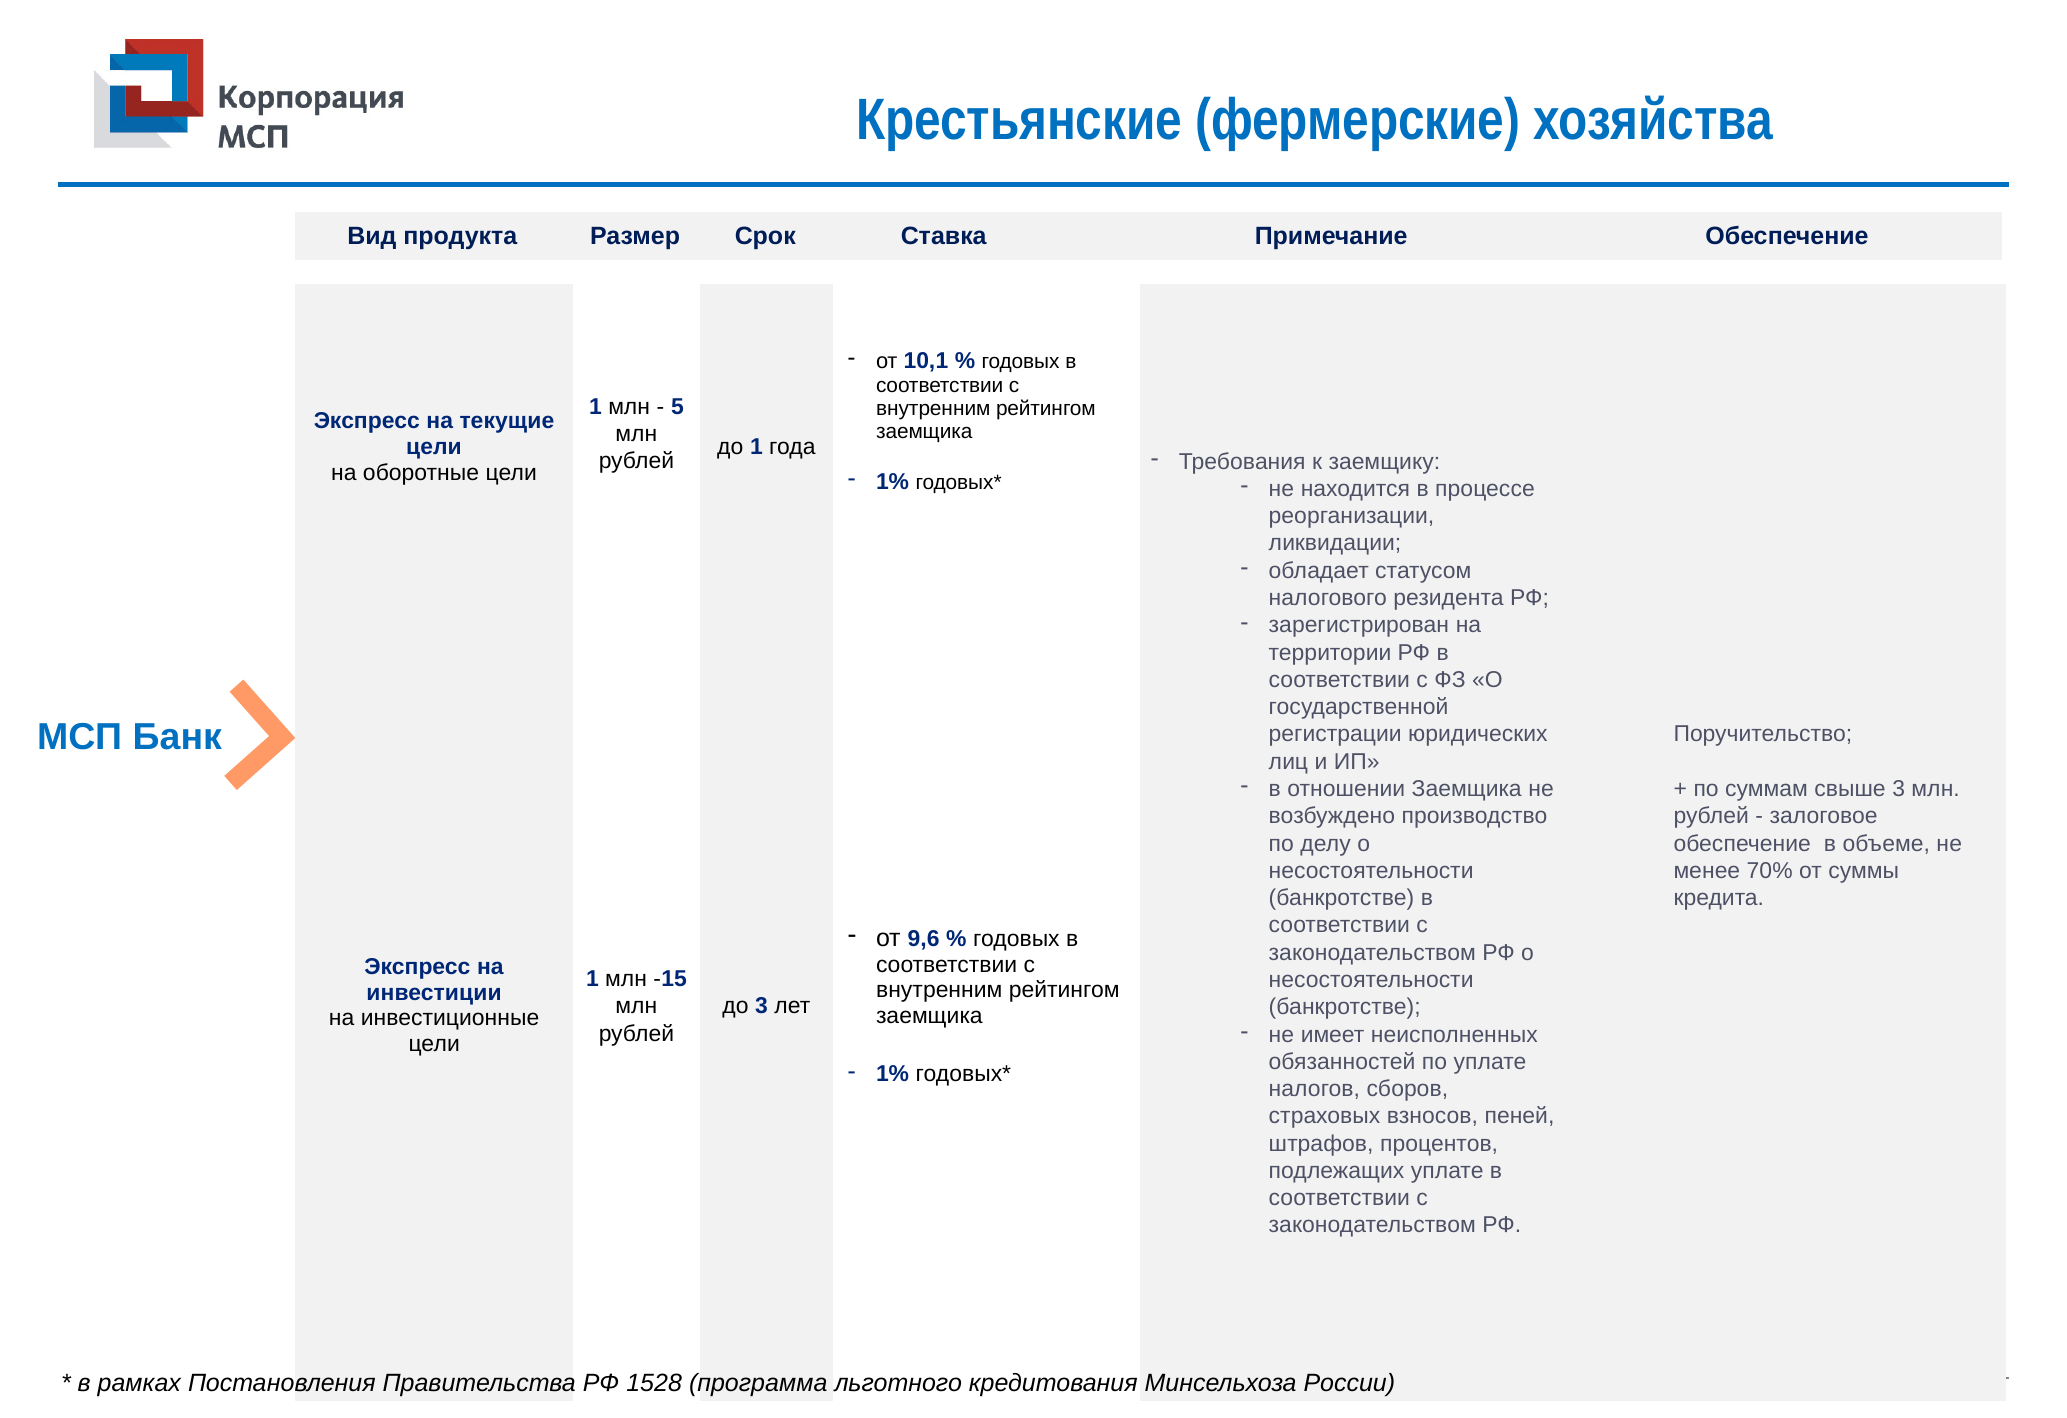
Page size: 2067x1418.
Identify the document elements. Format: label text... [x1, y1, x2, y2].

text_box [222, 677, 298, 793]
table_header до 1 года [700, 284, 833, 609]
text_box Крестьянские (фермерские) хозяйства [841, 58, 1807, 174]
table_cell от 9,6 % годовых в соответствии с внутренним рейтингом заемщика 1% годовых* [833, 609, 1140, 1359]
table_header Требования к заемщику: не находится в процессе реорганизации, ликвидации; обладает статусом налогового резидента РФ; зарегистрирован на территории РФ в соответствии с ФЗ «О государственной регистрации юридических лиц и ИП» в отношении Заемщика не возбуждено производство по делу о несостоятельности (банкротстве) в соответствии с законодательством РФ о несостоятельности (банкротстве); не имеет неисполненных обязанностей по уплате налогов, сборов, страховых взносов, пеней, штрафов, процентов, подлежащих уплате в соответствии с законодательством РФ. [1140, 284, 1573, 1401]
table_cell до 3 лет [700, 609, 833, 1359]
table_cell Экспресс на инвестиции на инвестиционные цели [295, 609, 573, 1359]
table_header Экспресс на текущие цели на оборотные цели [295, 284, 573, 609]
text_box МСП Банк [0, 697, 261, 773]
table_header Обеспечение [1572, 212, 2002, 260]
table_header Срок [701, 212, 830, 260]
table_header Примечание [1142, 212, 1572, 260]
table_header Поручительство; + по суммам свыше 3 млн. рублей - залоговое обеспечение в объеме, не менее 70% от суммы кредита. [1573, 284, 2006, 1401]
table_header 1 млн - 5 млн рублей [573, 284, 700, 609]
table_header Размер [570, 212, 701, 260]
text_box * в рамках Постановления Правительства РФ 1528 (программа льготного кредитования Минсельхоза России) [46, 1359, 1461, 1405]
picture [57, 11, 425, 179]
table_header от 10,1 % годовых в соответствии с внутренним рейтингом заемщика 1% годовых* [833, 284, 1140, 609]
table_header Вид продукта [295, 212, 570, 260]
table_cell 1 млн -15 млн рублей [573, 609, 700, 1359]
table_header Ставка [830, 212, 1142, 260]
